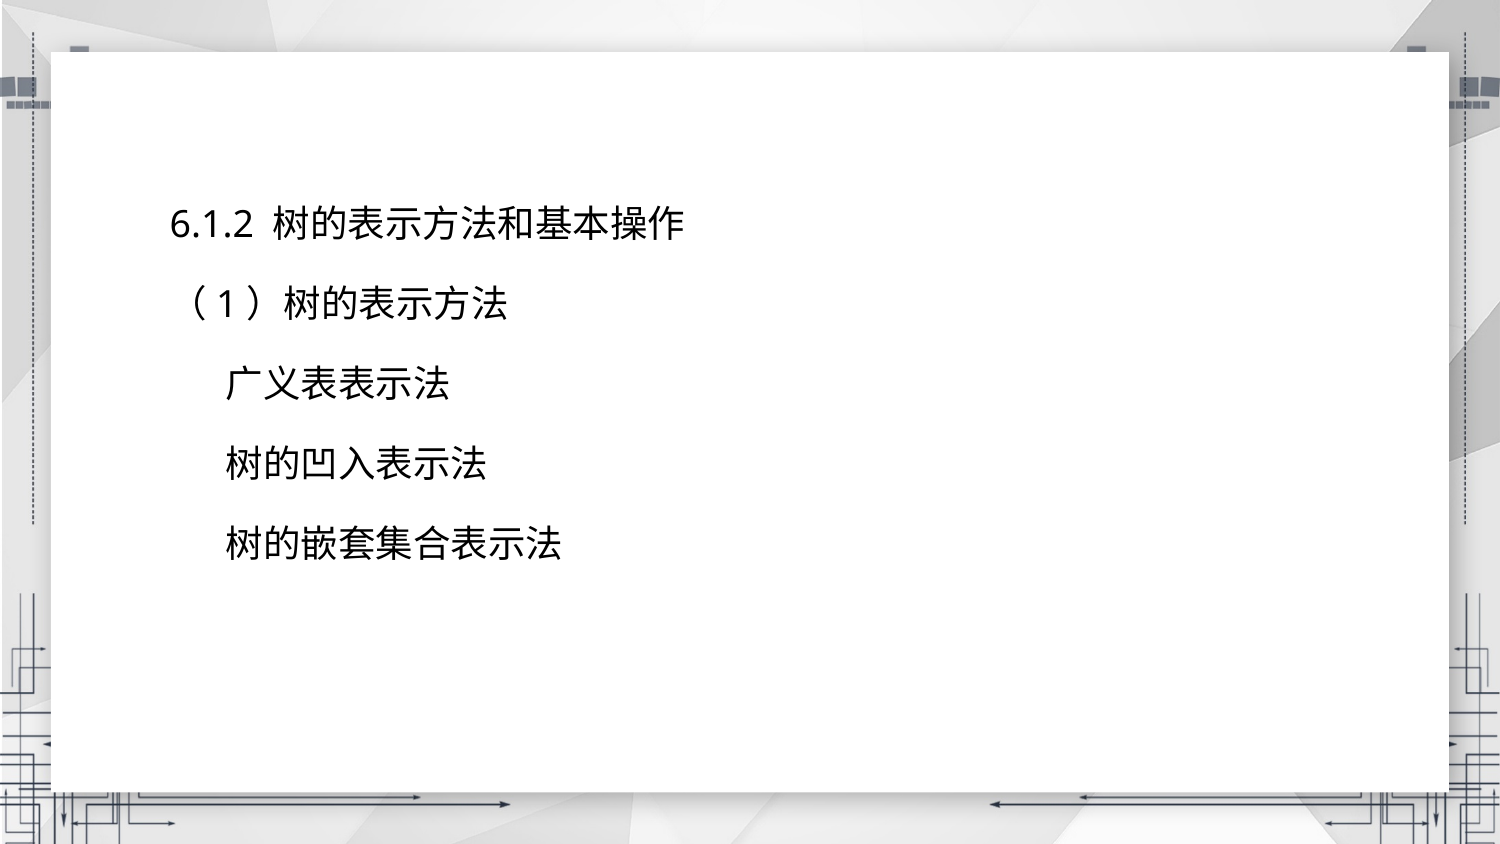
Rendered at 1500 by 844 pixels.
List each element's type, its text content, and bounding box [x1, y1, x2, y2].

text_box 6.1.2 树的表示方法和基本操作 （1）树的表示方法 广义表表示法 树的凹入表示法 树的嵌套集合表示法 [110, 170, 1390, 653]
picture [0, 0, 1500, 844]
